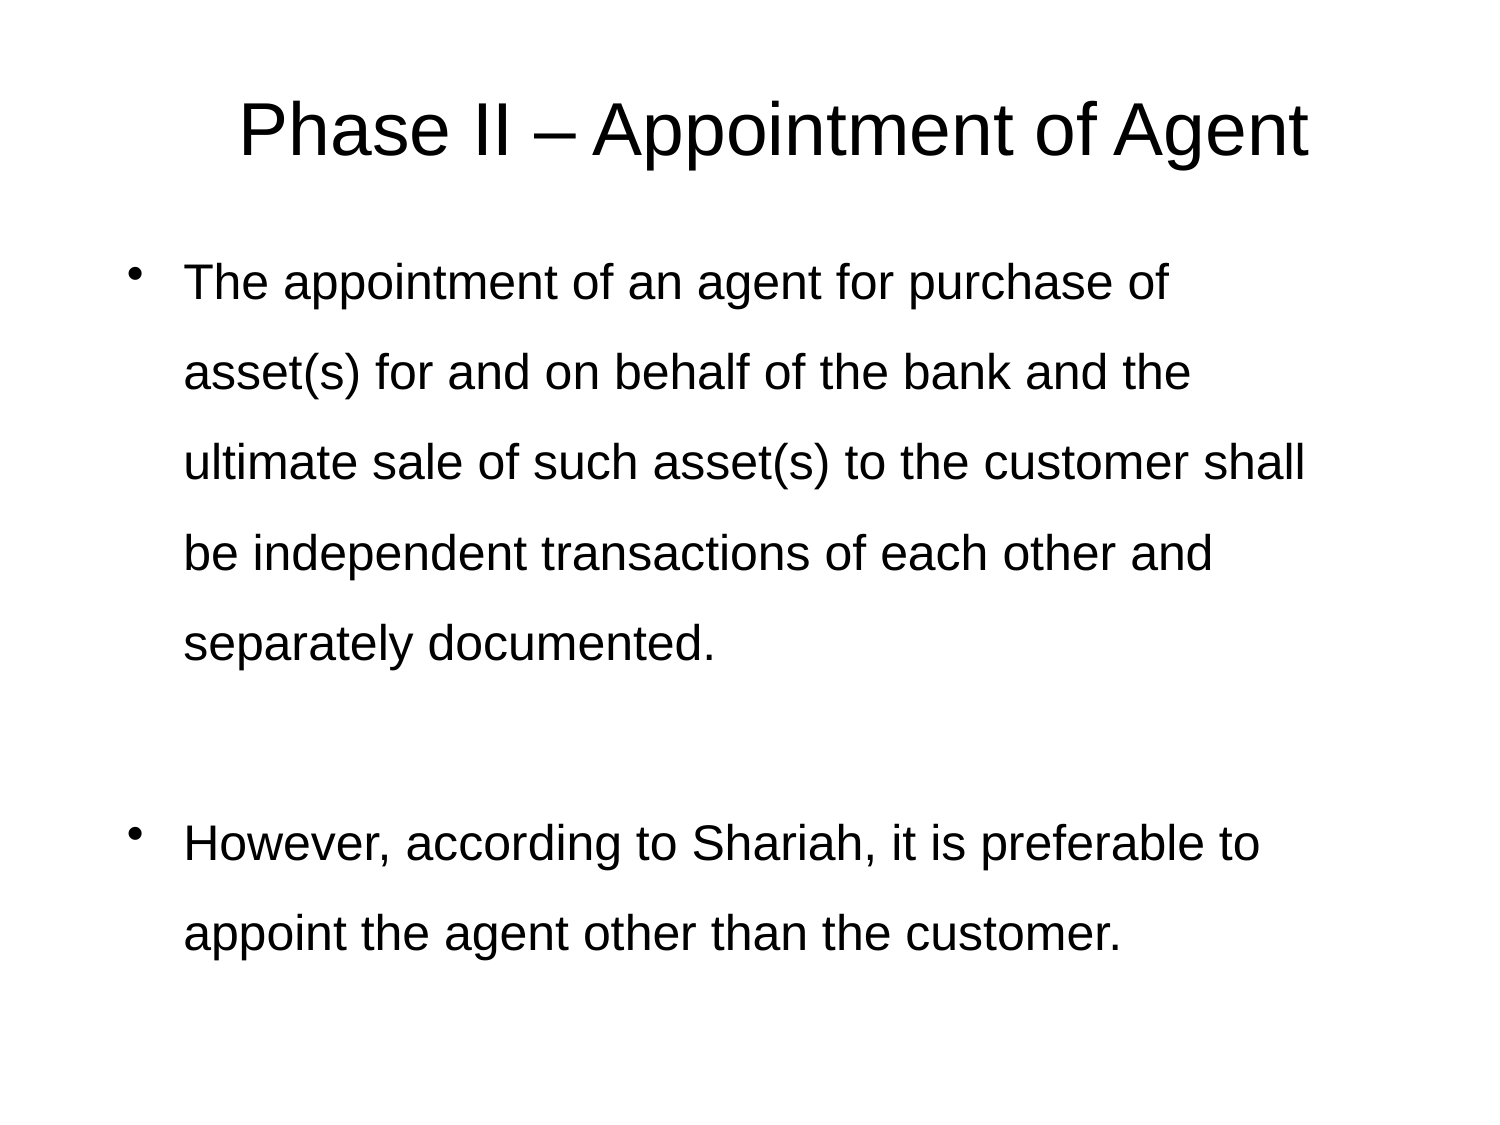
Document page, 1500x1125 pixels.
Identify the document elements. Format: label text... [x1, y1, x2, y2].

list The appointment of an agent for purchase of asset(s) for and on behalf of the bank and the ultimate sale of such asset(s) to the customer shall be independent transactions of each other and separately documented. However, according to Shariah, it is preferable to appoint the agent other than the customer. [111, 212, 1375, 1038]
title Phase II – Appointment of Agent [111, 62, 1438, 188]
